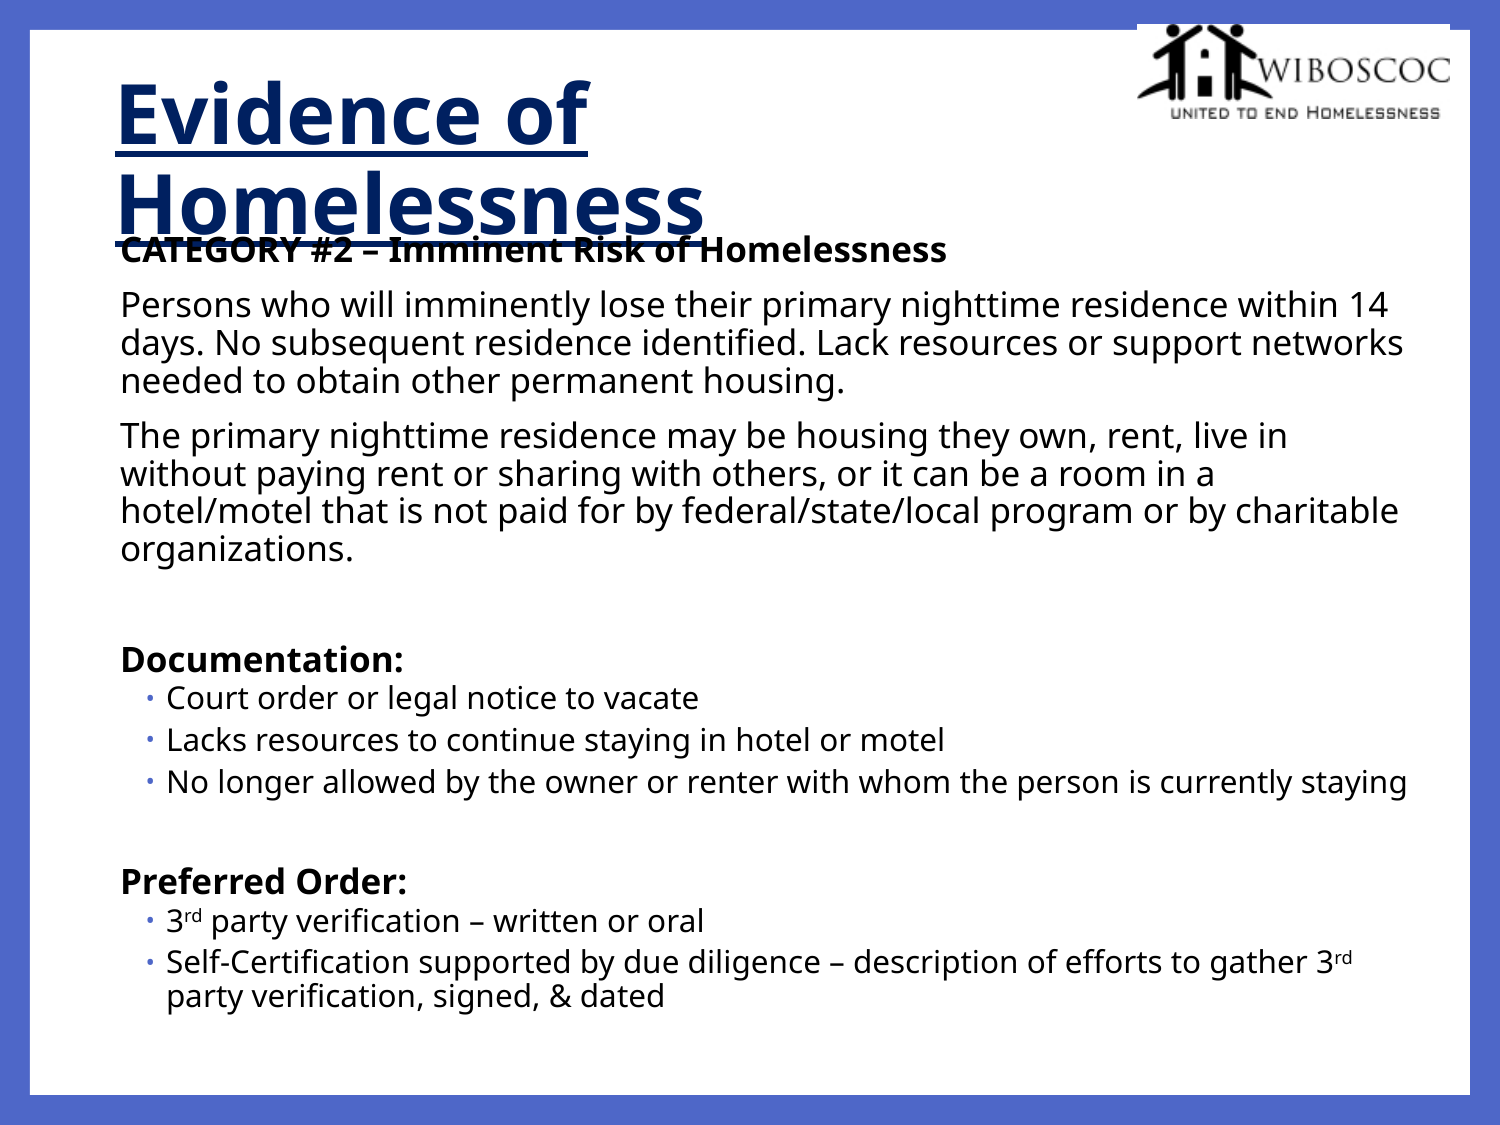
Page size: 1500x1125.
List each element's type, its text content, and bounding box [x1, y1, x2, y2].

picture [1137, 24, 1451, 119]
list CATEGORY #2 – Imminent Risk of Homelessness Persons who will imminently lose their primary nighttime residence within 14 days. No subsequent residence identified. Lack resources or support networks needed to obtain other permanent housing. The primary nighttime residence may be housing they own, rent, live in without paying rent or sharing with others, or it can be a room in a hotel/motel that is not paid for by federal/state/local program or by charitable organizations. Documentation: Court order or legal notice to vacate Lacks resources to continue staying in hotel or motel No longer allowed by the owner or renter with whom the person is currently staying Preferred Order: 3rd party verification – written or oral Self-Certification supported by due diligence – description of efforts to gather 3rd party verification, signed, & dated [99, 224, 1425, 1050]
title Evidence of Homelessness [99, 99, 1100, 224]
